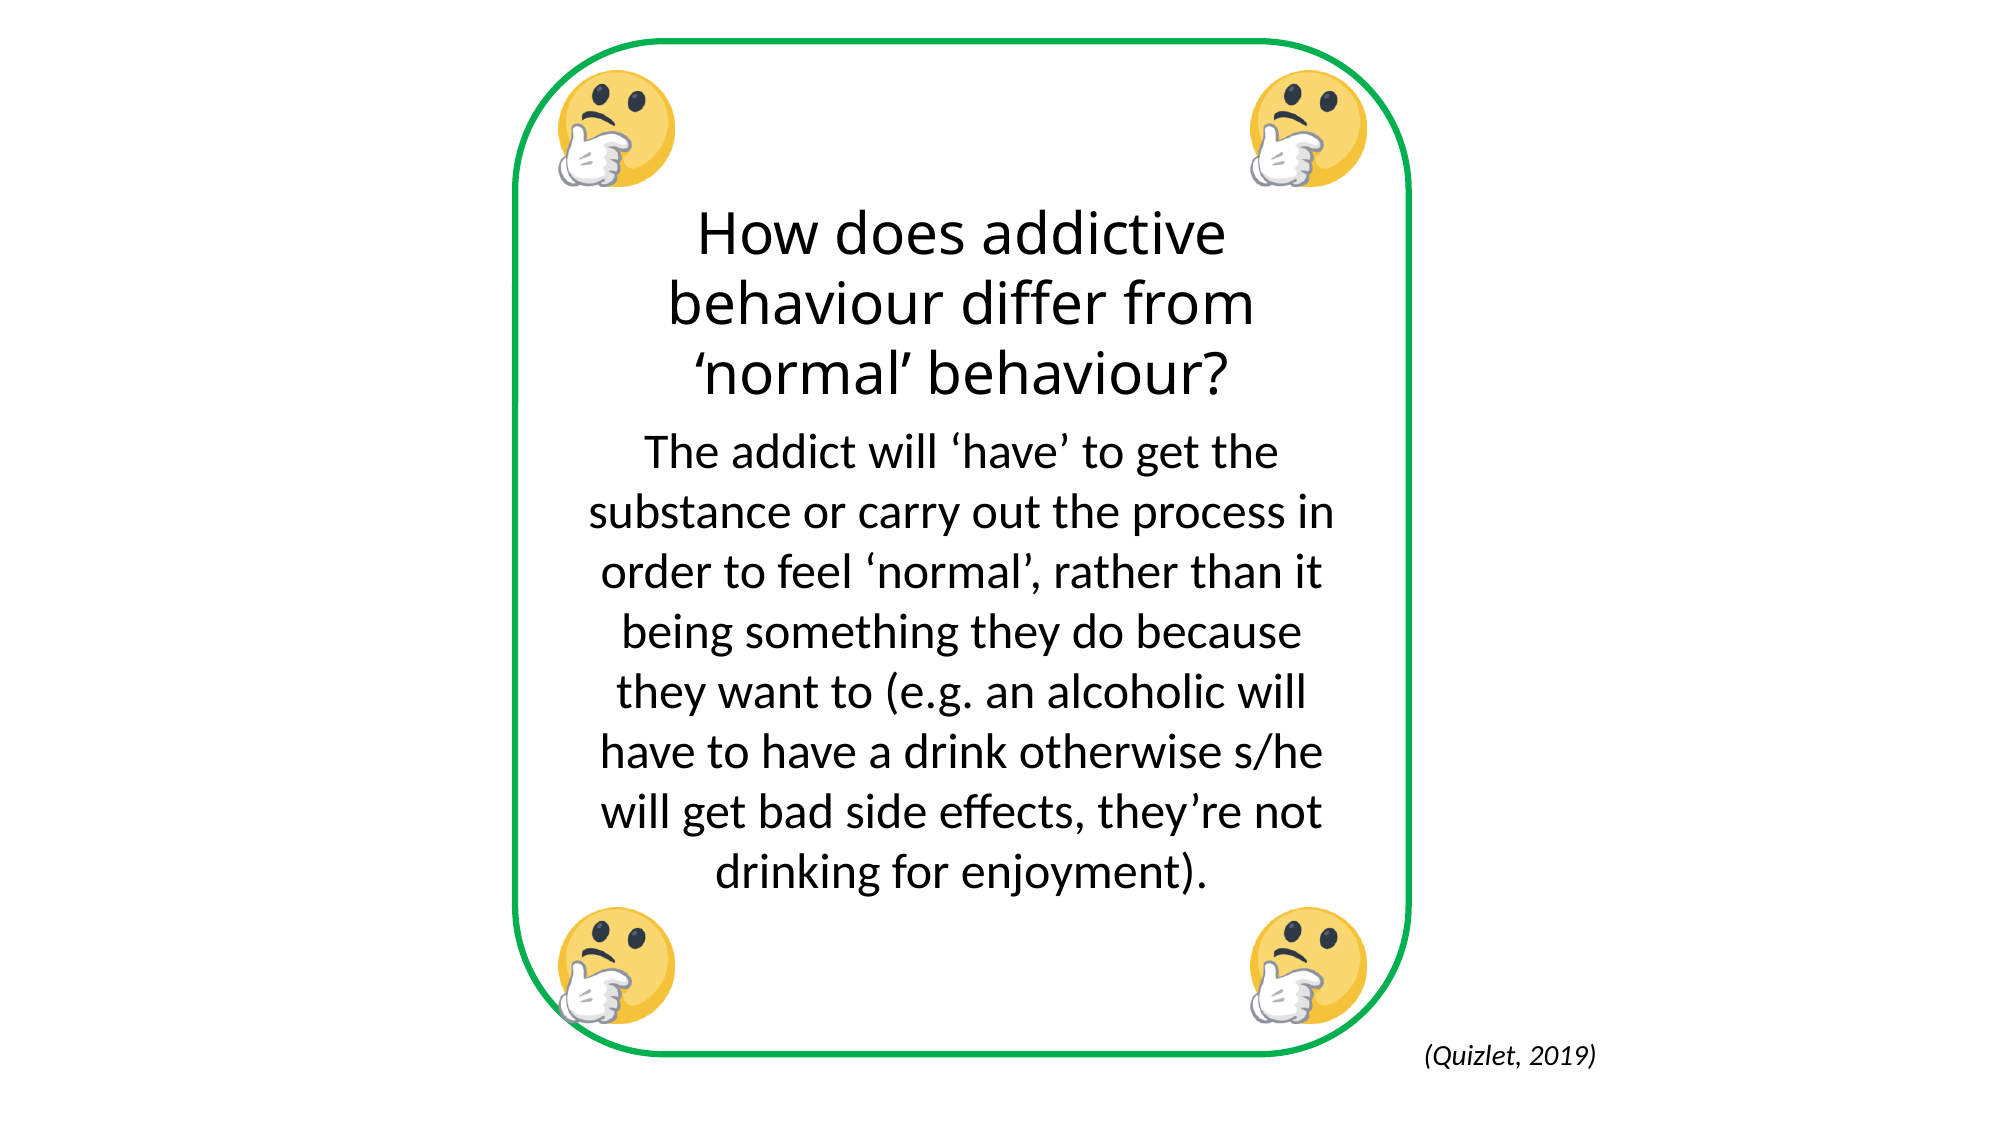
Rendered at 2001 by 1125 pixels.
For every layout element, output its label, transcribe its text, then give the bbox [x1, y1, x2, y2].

picture [558, 70, 675, 187]
text_box (Quizlet, 2019) [1408, 1029, 1631, 1079]
picture [558, 907, 675, 1024]
text_box How does addictive behaviour differ from ‘normal’ behaviour? The addict will ‘have’ to get the substance or carry out the process in order to feel ‘normal’, rather than it being something they do because they want to (e.g. an alcoholic will have to have a drink otherwise s/he will get bad side effects, they’re not drinking for enjoyment). [514, 40, 1410, 1056]
picture [1249, 70, 1367, 187]
picture [1249, 907, 1367, 1024]
